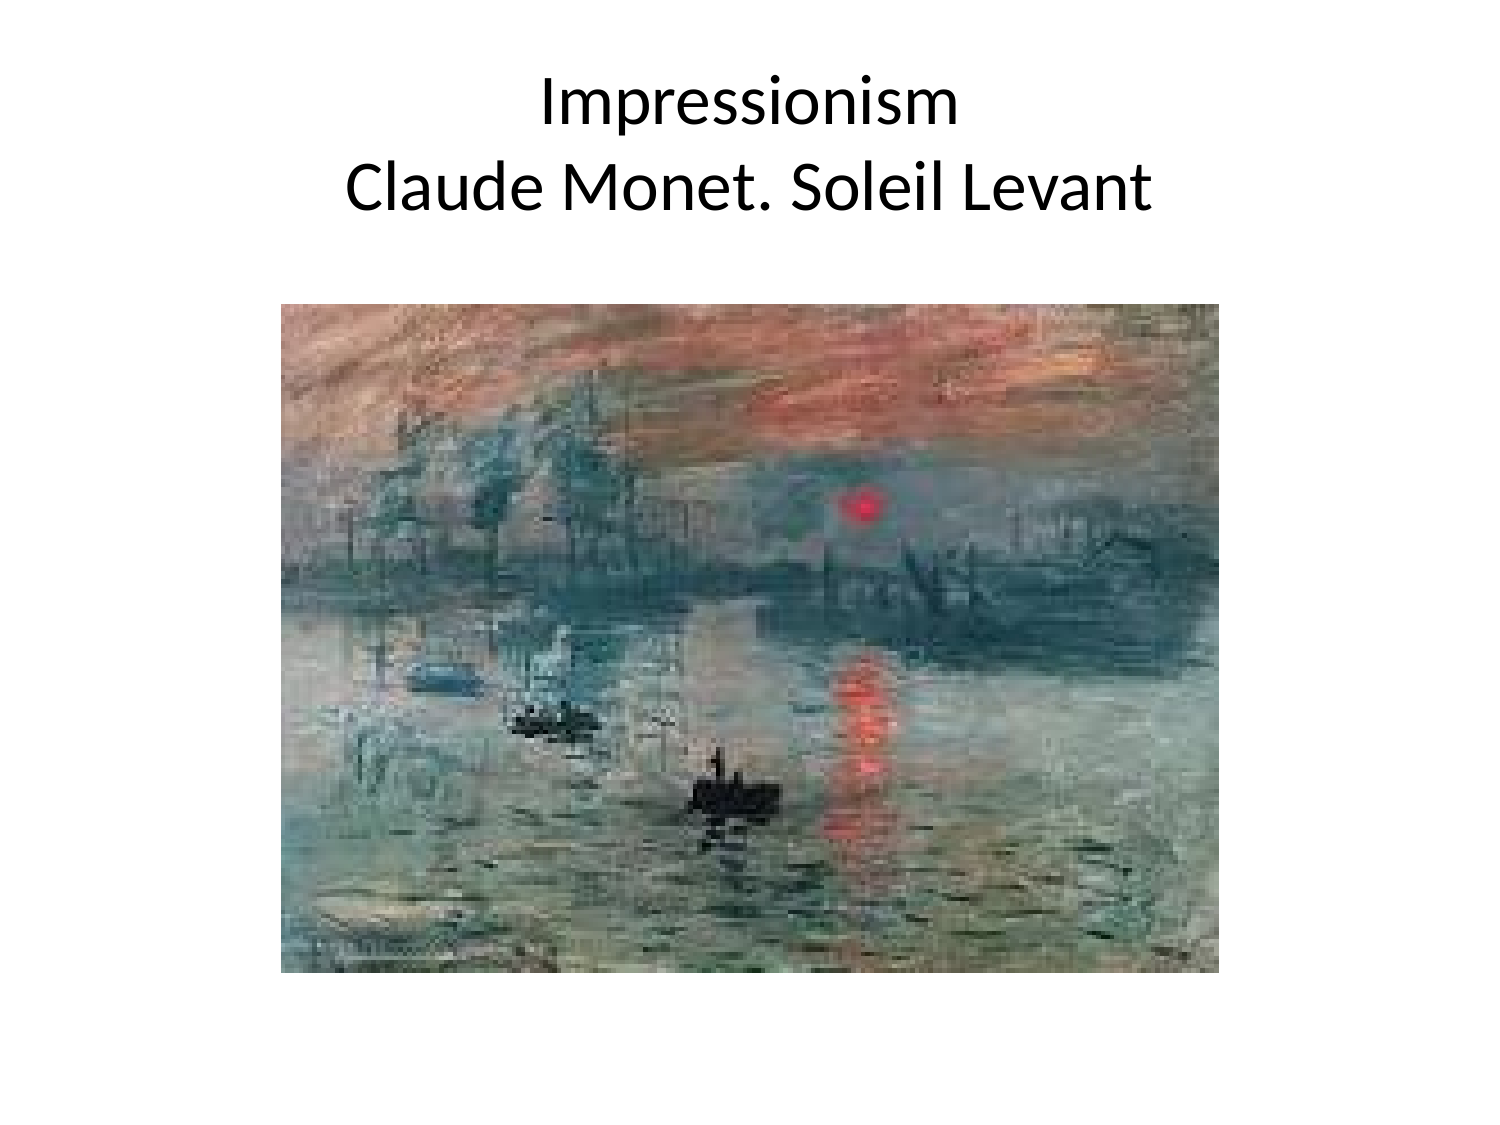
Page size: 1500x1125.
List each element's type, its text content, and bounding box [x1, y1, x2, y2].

title Impressionism Claude Monet. Soleil Levant [75, 45, 1425, 233]
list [280, 304, 1219, 973]
